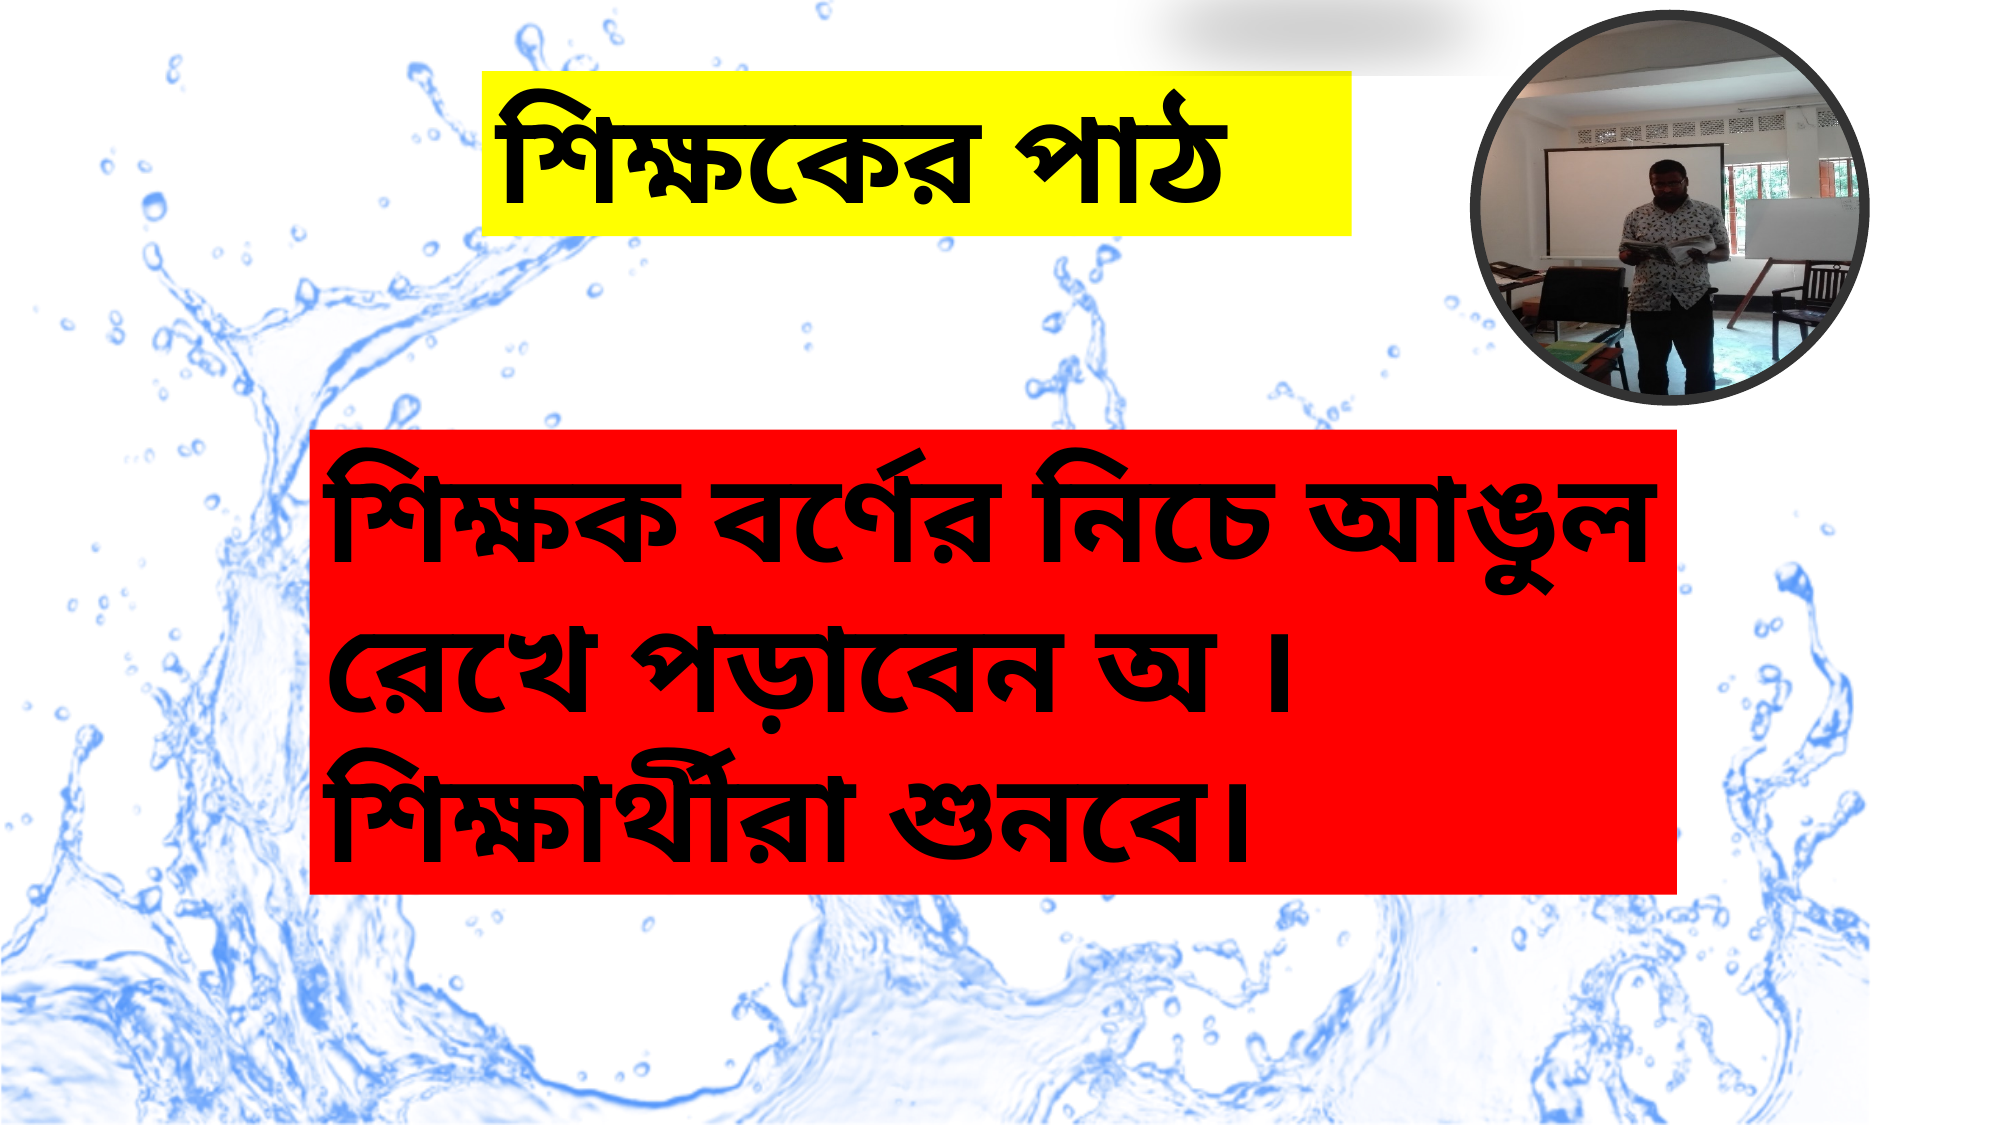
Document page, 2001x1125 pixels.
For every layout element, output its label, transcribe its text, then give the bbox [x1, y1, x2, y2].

text_box শিক্ষকের পাঠ [481, 71, 1352, 237]
text_box শিক্ষক বর্ণের নিচে আঙুল রেখে পড়াবেন অ । শিক্ষার্থীরা শুনবে। [309, 429, 1677, 895]
picture [0, 0, 2000, 1125]
